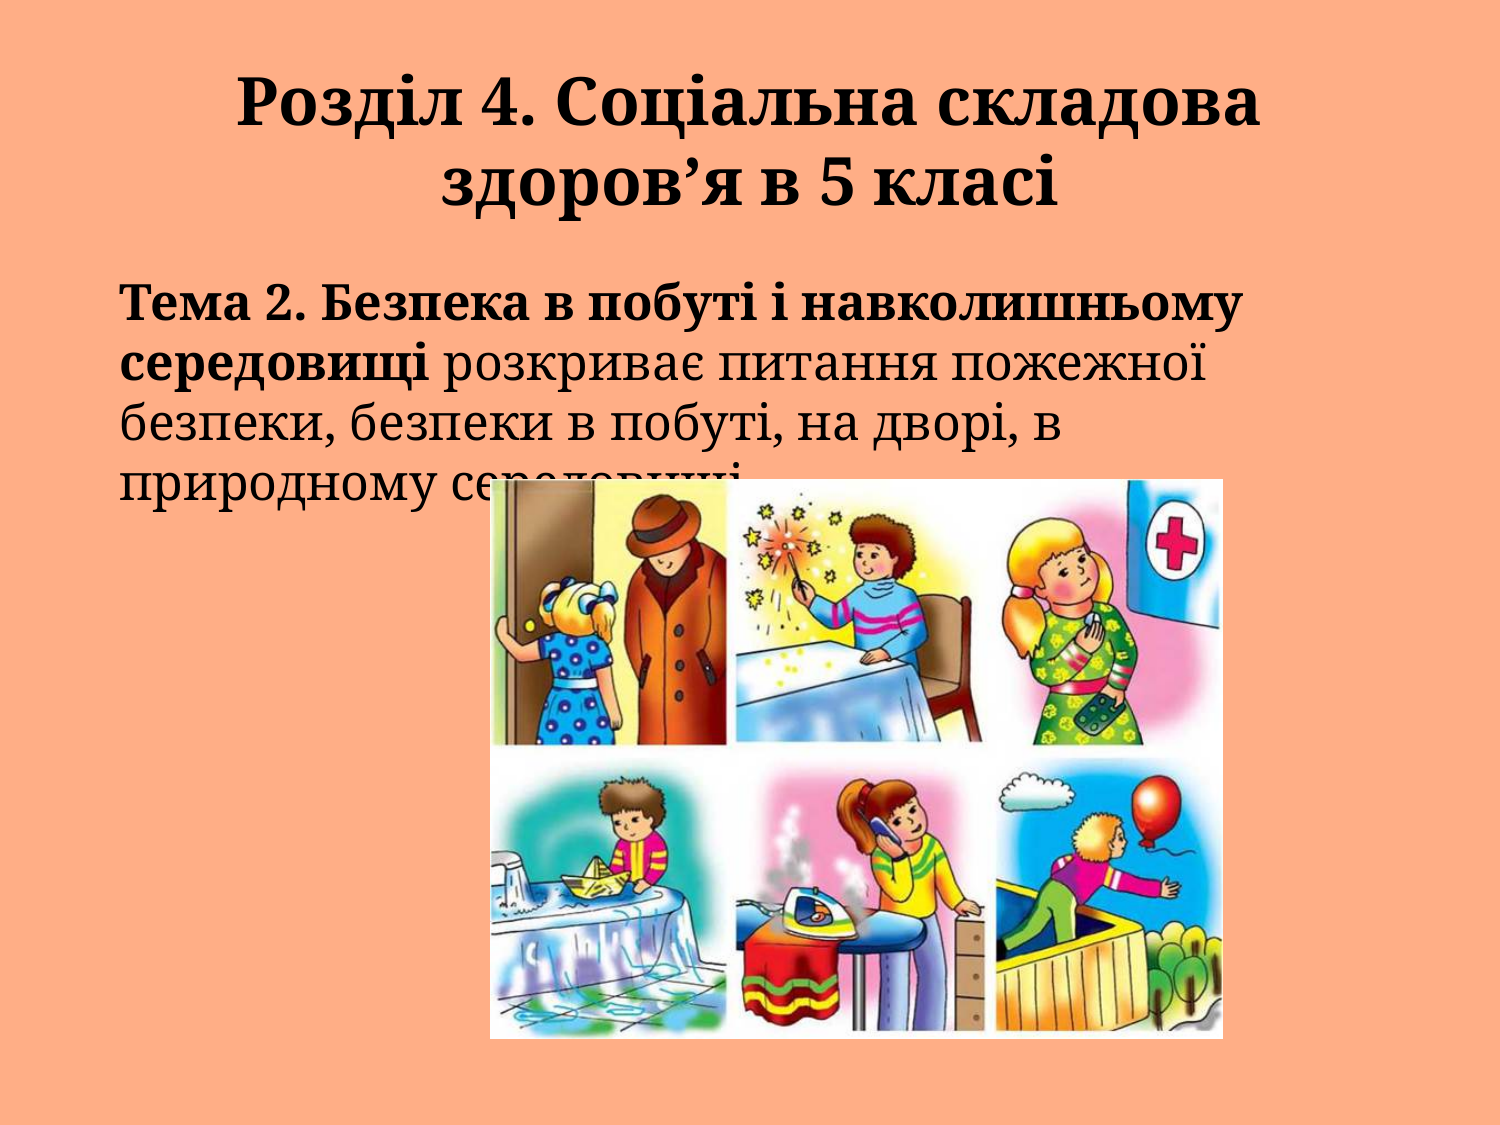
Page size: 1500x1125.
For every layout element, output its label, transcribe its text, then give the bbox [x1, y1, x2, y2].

title Розділ 4. Соціальна складова здоров’я в 5 класі [75, 45, 1425, 233]
list Тема 2. Безпека в побуті і навколишньому середовищі розкриває питання пожежної безпеки, безпеки в побуті, на дворі, в природному середовищі. [75, 262, 1341, 539]
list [489, 479, 1223, 1039]
